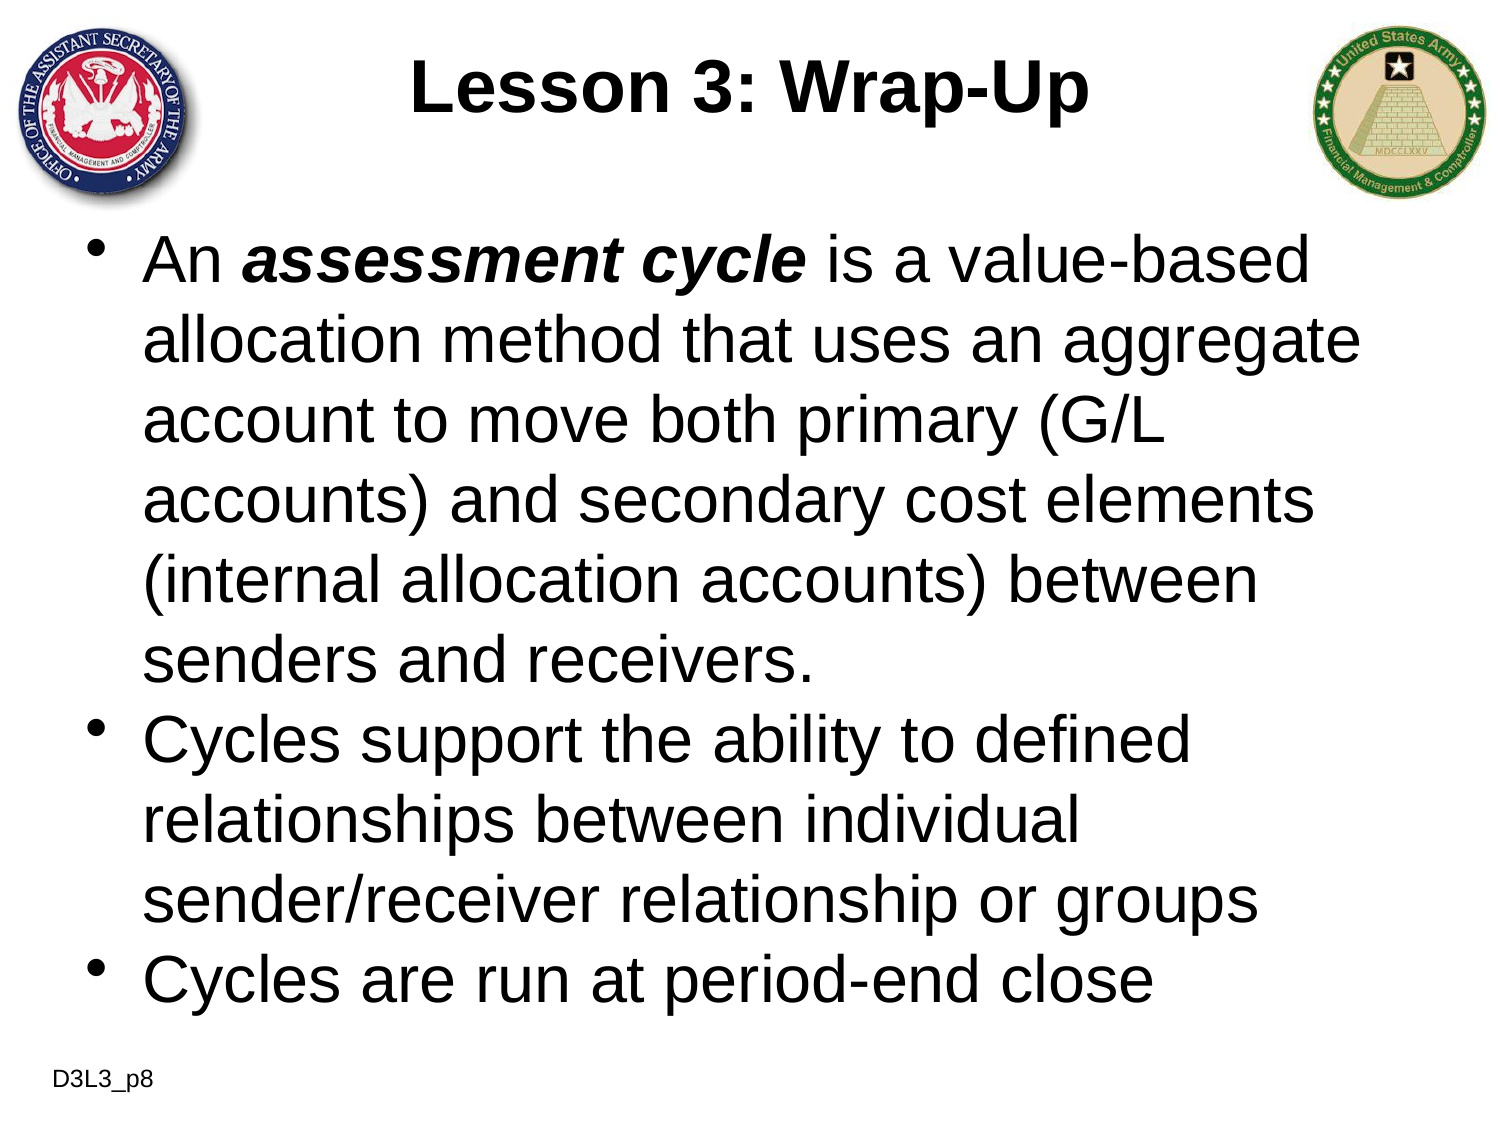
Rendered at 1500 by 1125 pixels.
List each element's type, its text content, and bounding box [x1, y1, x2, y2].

picture [8, 18, 213, 222]
list An assessment cycle is a value-based allocation method that uses an aggregate account to move both primary (G/L accounts) and secondary cost elements (internal allocation accounts) between senders and receivers. Cycles support the ability to defined relationships between individual sender/receiver relationship or groups Cycles are run at period-end close [70, 208, 1425, 1050]
text_box D3L3_p8 [36, 1062, 170, 1093]
title Lesson 3: Wrap-Up [201, 37, 1300, 188]
picture [1308, 23, 1490, 202]
